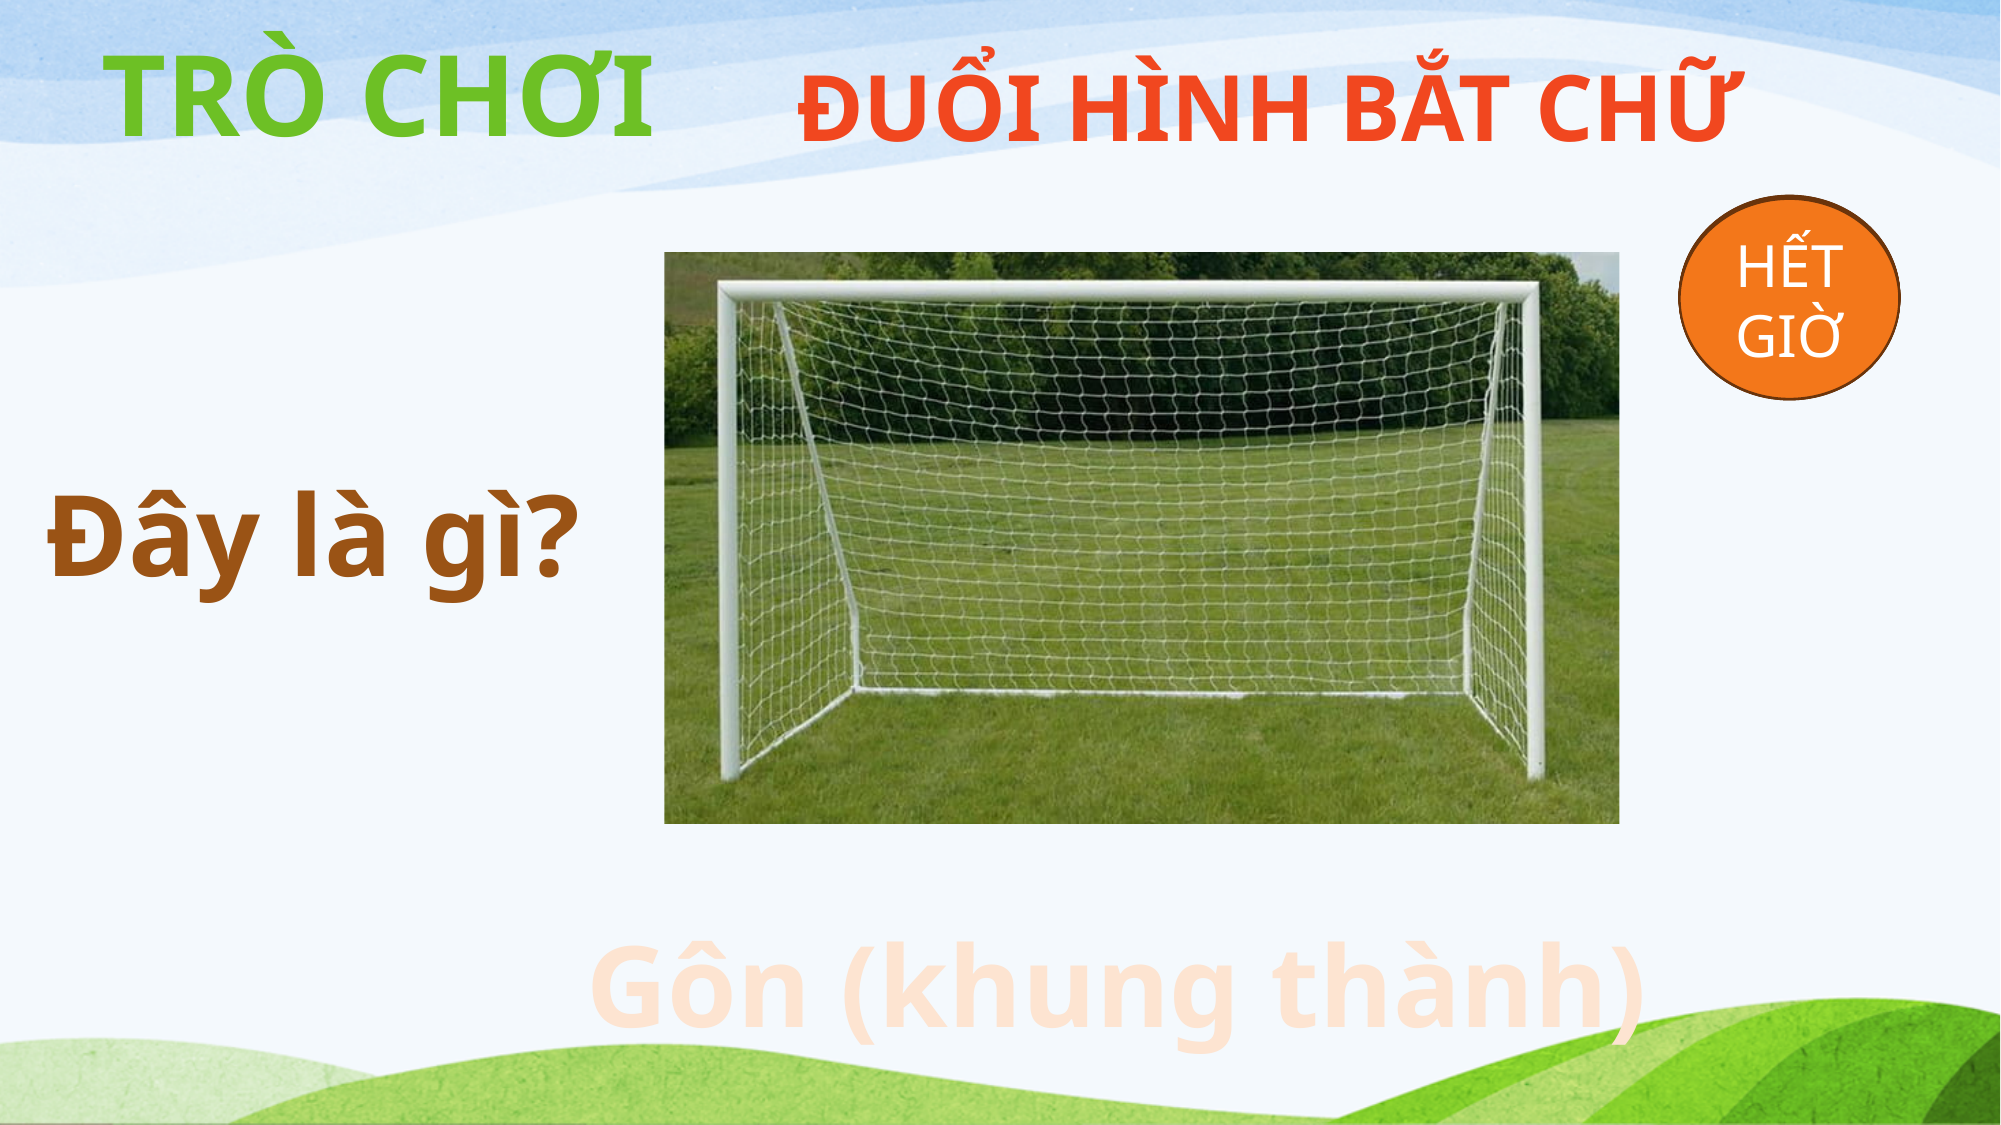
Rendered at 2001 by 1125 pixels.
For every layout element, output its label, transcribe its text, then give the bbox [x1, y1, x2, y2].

text_box TRÒ CHƠI [85, 16, 671, 167]
text_box HẾT GIỜ [1678, 197, 1901, 400]
picture [0, 0, 2001, 1125]
text_box ĐUỔI HÌNH BẮT CHỮ [595, 42, 1946, 167]
text_box Đây là gì? [30, 456, 596, 607]
text_box Gôn (khung thành) [570, 907, 1664, 1058]
